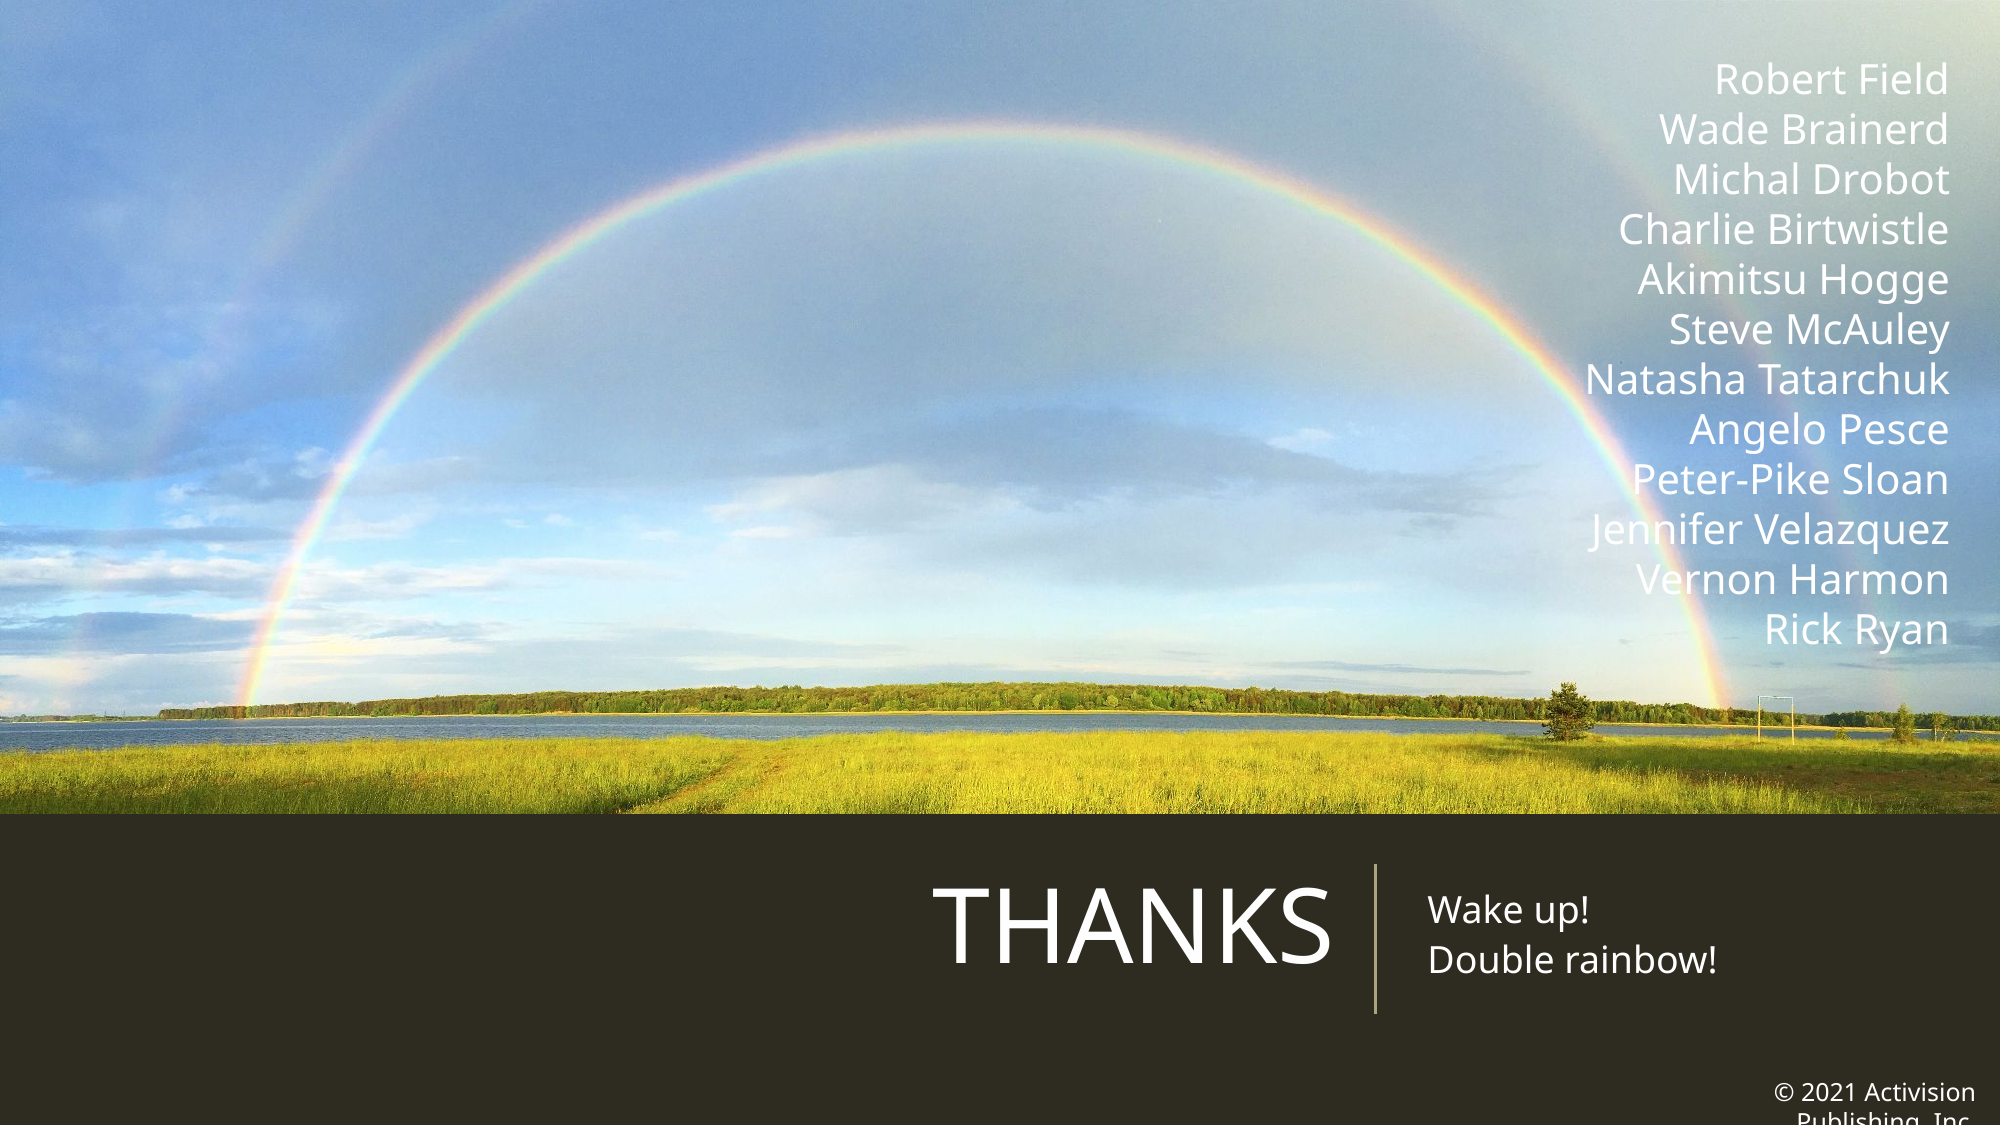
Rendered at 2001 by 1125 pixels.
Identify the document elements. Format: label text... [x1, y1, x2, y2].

list Wake up! Double rainbow! [1412, 825, 1938, 1054]
picture [0, 0, 2000, 814]
title THANKS [75, 825, 1350, 1054]
text_box © 2021 Activision Publishing, Inc. [1626, 1061, 1992, 1125]
